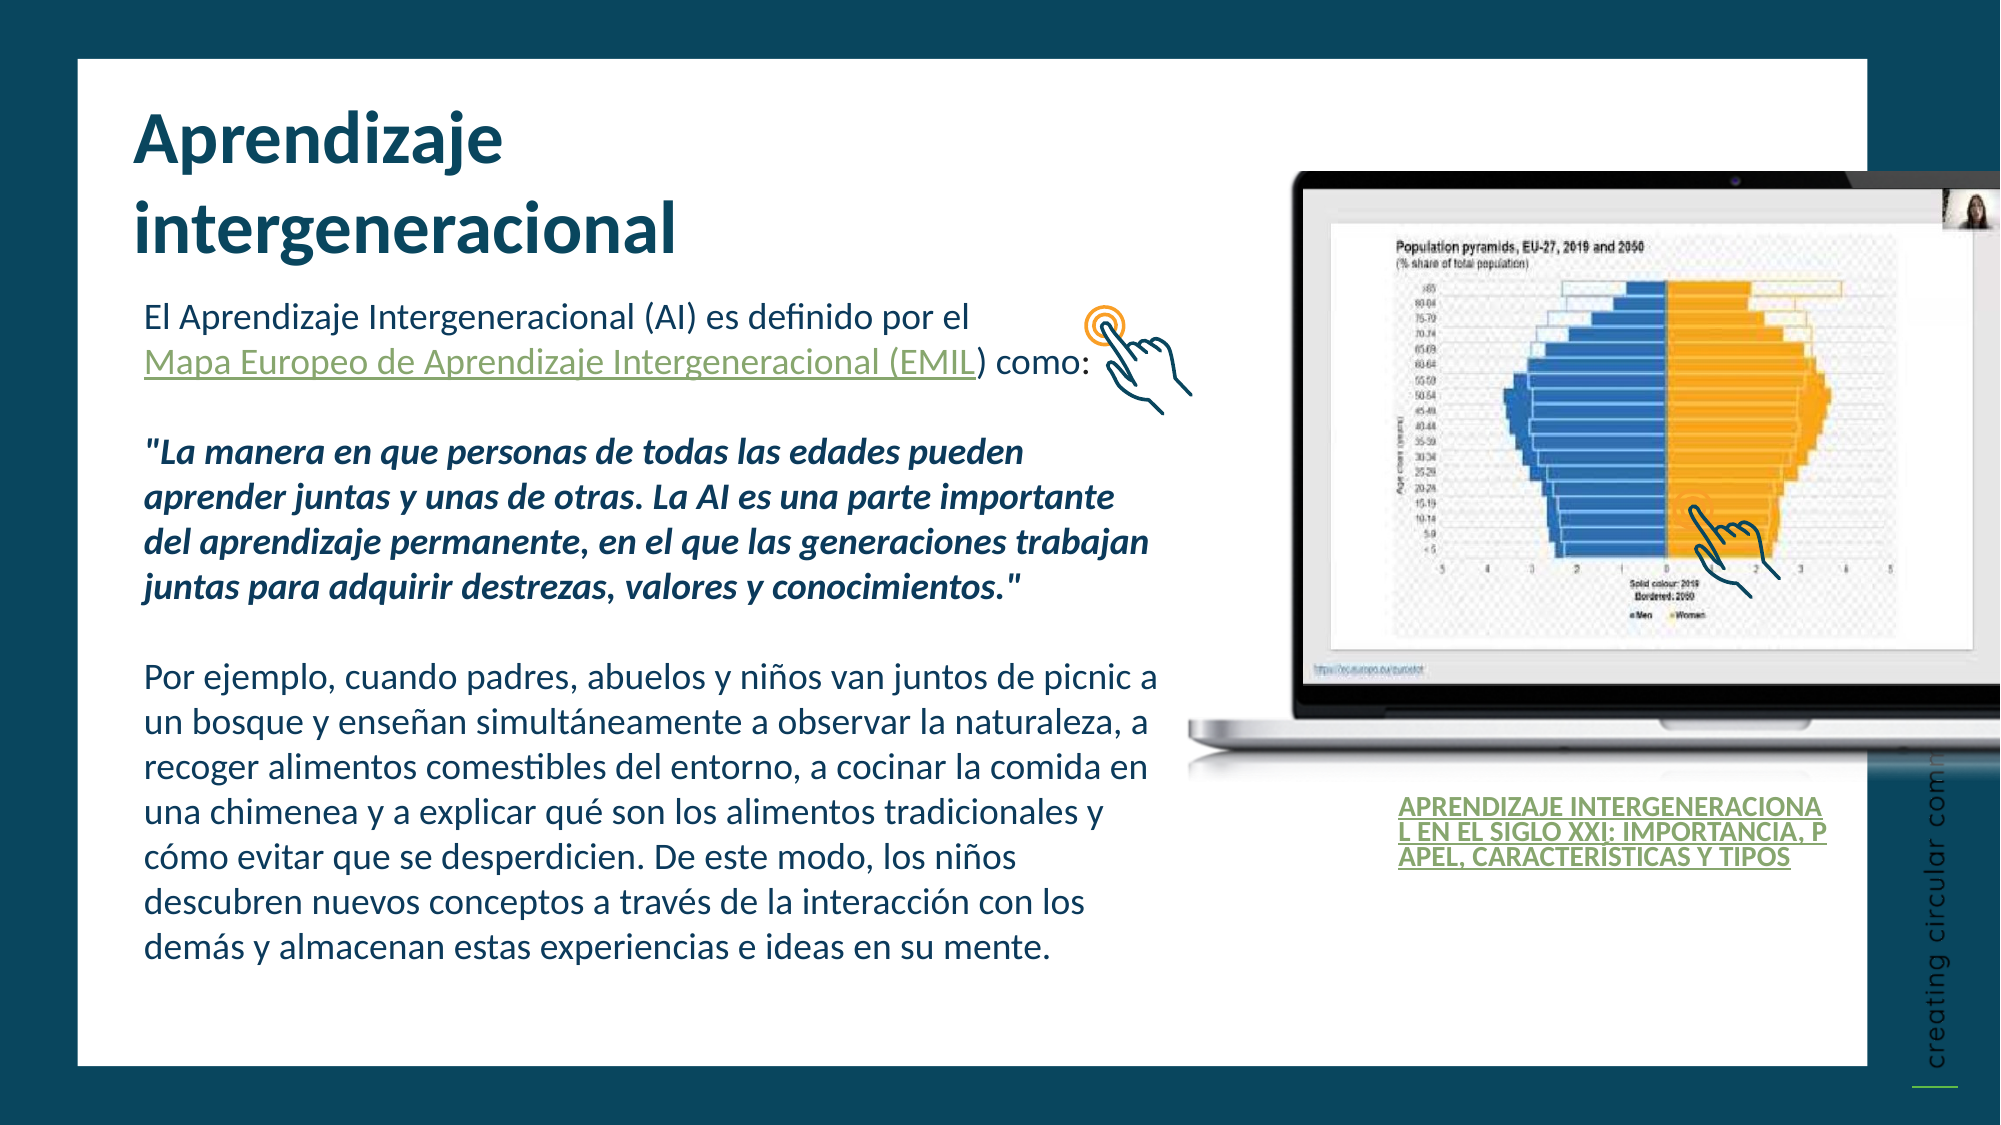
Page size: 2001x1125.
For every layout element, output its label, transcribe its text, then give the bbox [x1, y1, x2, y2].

picture [885, 171, 2000, 839]
list El Aprendizaje Intergeneracional (AI) es definido por el Mapa Europeo de Aprendizaje Intergeneracional (EMIL) como: "La manera en que personas de todas las edades pueden aprender juntas y unas de otras. La AI es una parte importante del aprendizaje permanente, en el que las generaciones trabajan juntas para adquirir destrezas, valores y conocimientos." Por ejemplo, cuando padres, abuelos y niños van juntos de picnic a un bosque y enseñan simultáneamente a observar la naturaleza, a recoger alimentos comestibles del entorno, a cocinar la comida en una chimenea y a explicar qué son los alimentos tradicionales y cómo evitar que se desperdicien. De este modo, los niños descubren nuevos conceptos a través de la interacción con los demás y almacenan estas experiencias e ideas en su mente. [129, 284, 1183, 1093]
text_box Aprendizaje intergeneracional [118, 81, 1029, 277]
list APRENDIZAJE INTERGENERACIONAL EN EL SIGLO XXI: IMPORTANCIA, PAPEL, CARACTERÍSTICAS Y TIPOS [1383, 839, 1850, 886]
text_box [1303, 187, 2000, 687]
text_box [1692, 475, 1759, 604]
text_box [1103, 292, 1171, 421]
